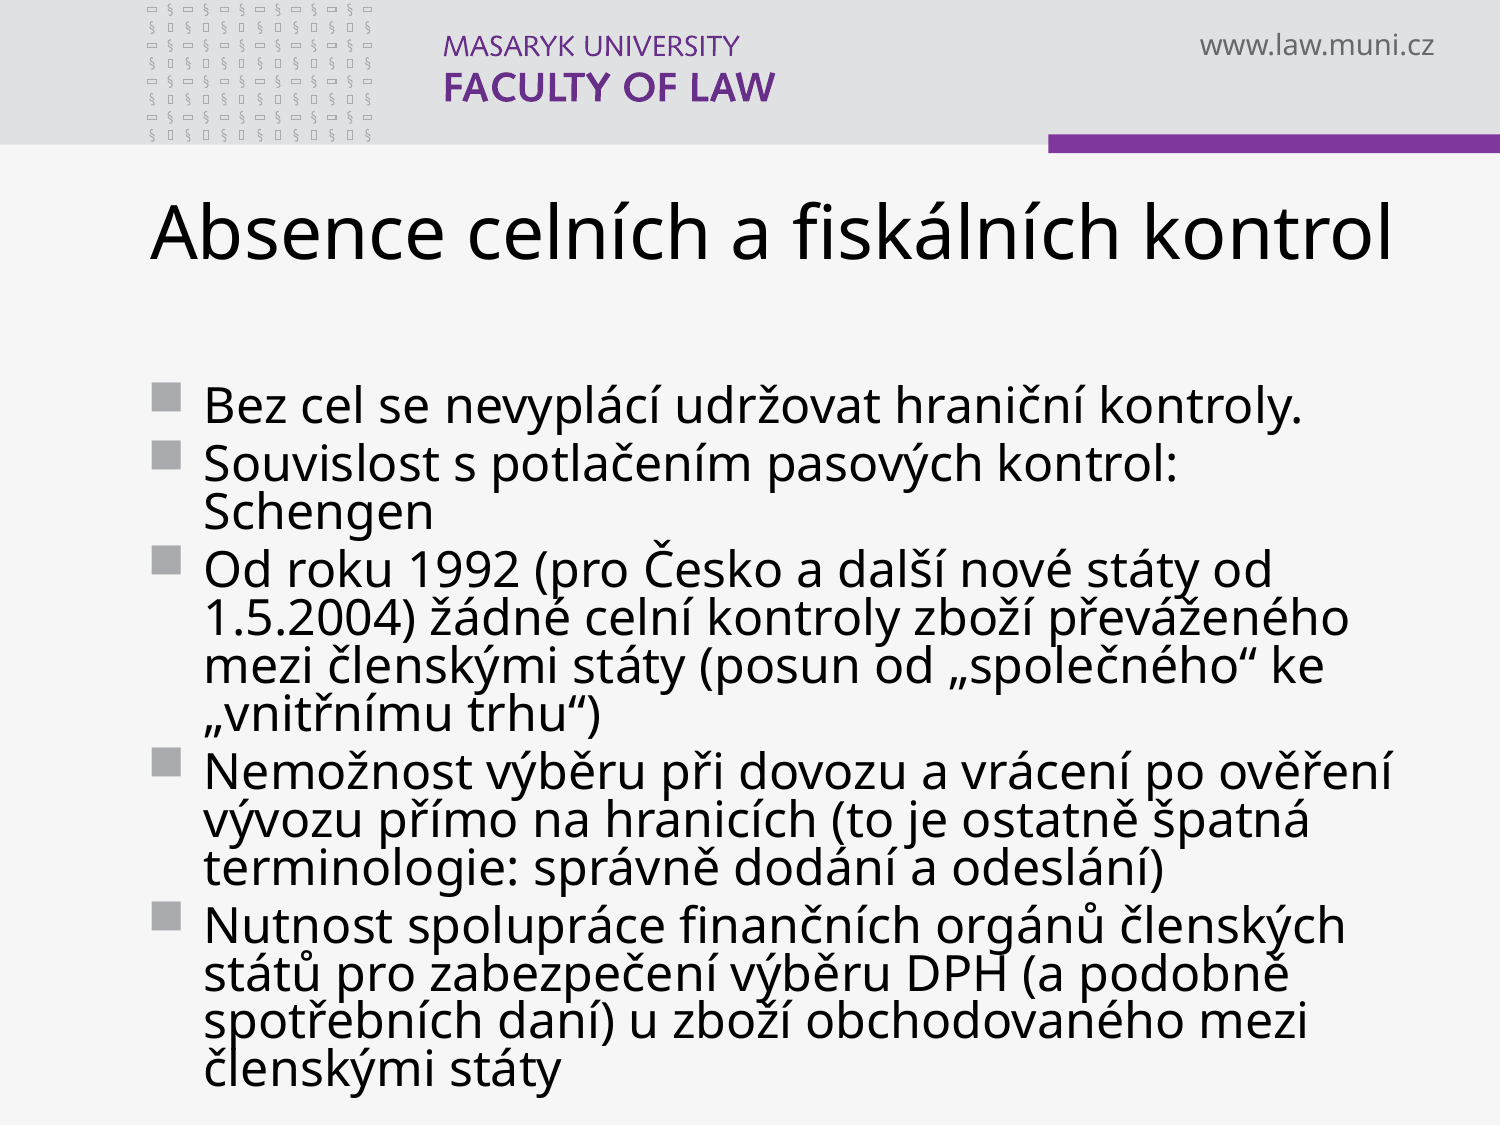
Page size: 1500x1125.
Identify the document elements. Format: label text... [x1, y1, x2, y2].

title Absence celních a fiskálních kontrol [150, 184, 1425, 268]
list Bez cel se nevyplácí udržovat hraniční kontroly. Souvislost s potlačením pasových kontrol: Schengen Od roku 1992 (pro Česko a další nové státy od 1.5.2004) žádné celní kontroly zboží převáženého mezi členskými státy (posun od „společného“ ke „vnitřnímu trhu“) Nemožnost výběru při dovozu a vrácení po ověření vývozu přímo na hranicích (to je ostatně špatná terminologie: správně dodání a odeslání) Nutnost spolupráce finančních orgánů členských států pro zabezpečení výběru DPH (a podobně spotřebních daní) u zboží obchodovaného mezi členskými státy [147, 385, 1423, 1006]
